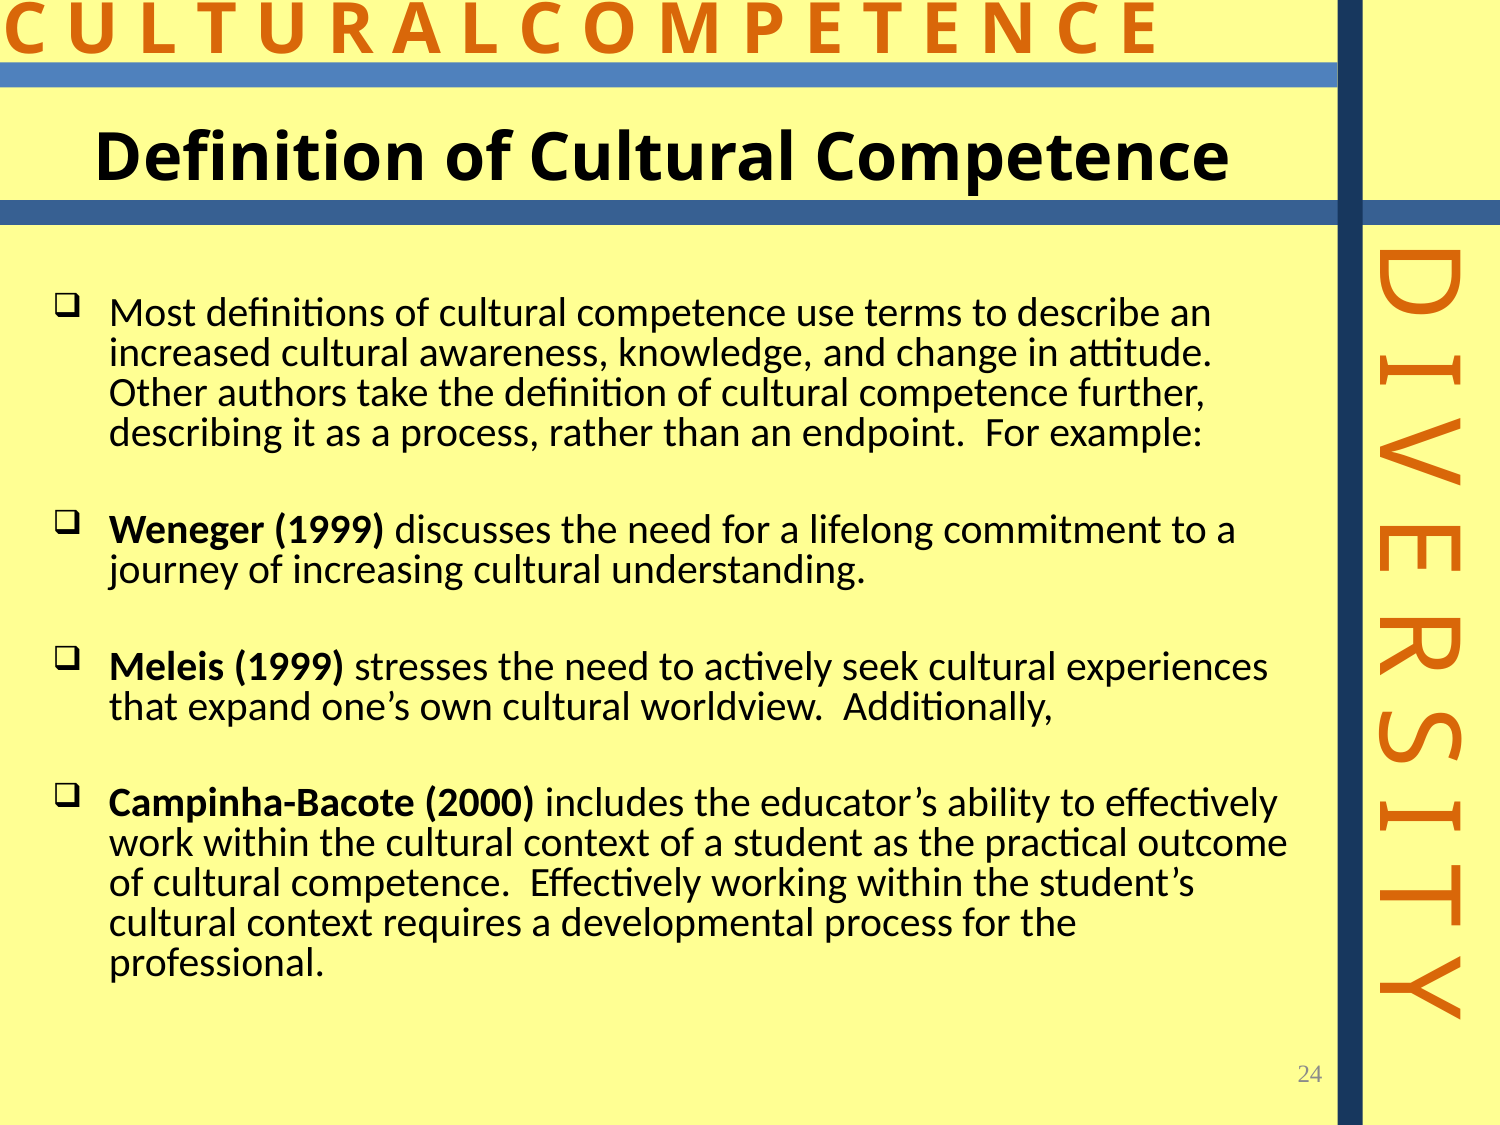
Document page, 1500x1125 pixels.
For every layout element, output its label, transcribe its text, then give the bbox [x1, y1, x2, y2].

title Definition of Cultural Competence [12, 99, 1313, 288]
slide_number 24 [987, 1042, 1338, 1103]
list Most definitions of cultural competence use terms to describe an increased cultural awareness, knowledge, and change in attitude. Other authors take the definition of cultural competence further, describing it as a process, rather than an endpoint. For example: Weneger (1999) discusses the need for a lifelong commitment to a journey of increasing cultural understanding. Meleis (1999) stresses the need to actively seek cultural experiences that expand one’s own cultural worldview. Additionally, Campinha-Bacote (2000) includes the educator’s ability to effectively work within the cultural context of a student as the practical outcome of cultural competence. Effectively working within the student’s cultural context requires a developmental process for the professional. [37, 287, 1313, 1013]
